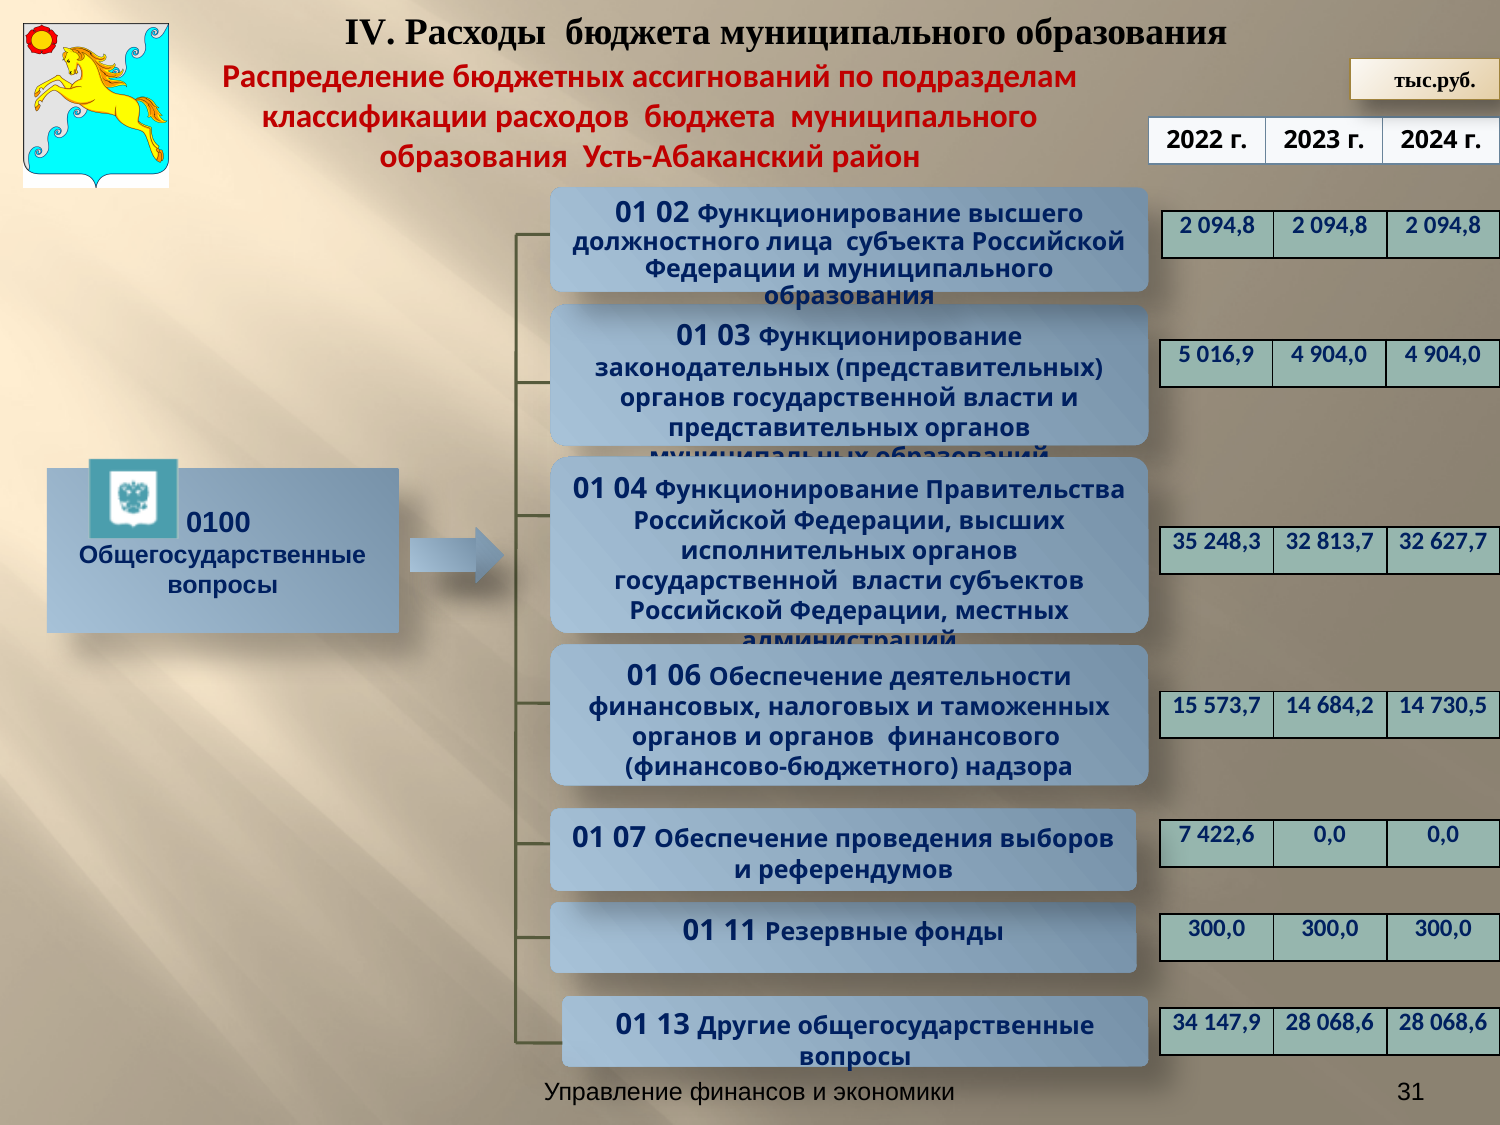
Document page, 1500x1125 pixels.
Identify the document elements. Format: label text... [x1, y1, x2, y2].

text_box 01 03 Функционирование законодательных (представительных) органов государственной власти и представительных органов муниципальных образований [550, 305, 1149, 446]
text_box IV. Расходы бюджета муниципального образования [222, 0, 1360, 60]
table_header 28 068,6 [1388, 1009, 1499, 1054]
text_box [146, 603, 956, 675]
table_header 2 094,8 [1388, 212, 1499, 257]
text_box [409, 527, 505, 584]
table_header 300,0 [1274, 915, 1386, 960]
table_header 14 730,5 [1388, 692, 1499, 737]
text_box 01 04 Функционирование Правительства Российской Федерации, высших исполнительных органов государственной власти субъектов Российской Федерации, местных администраций [550, 456, 1149, 633]
table_header 34 147,9 [1161, 1009, 1273, 1054]
table_header 35 248,3 [1161, 528, 1273, 573]
table_header 14 684,2 [1274, 692, 1386, 737]
table_header 2 094,8 [1274, 212, 1386, 257]
title Распределение бюджетных ассигнований по подразделам классификации расходов бюджета муниципального образования Усть-Абаканский район [192, 35, 1125, 194]
table_header 0,0 [1388, 821, 1499, 866]
table_header 0,0 [1274, 821, 1386, 866]
text_box 01 13 Другие общегосударственные вопросы [562, 996, 1149, 1067]
table_header 2 094,8 [1163, 212, 1273, 257]
table_header 7 422,6 [1161, 821, 1273, 866]
text_box 01 11 Резервные фонды [550, 902, 1137, 973]
table_header 5 016,9 [1161, 341, 1272, 386]
table_header 4 904,0 [1387, 341, 1499, 386]
table_header 2024 г. [1383, 125, 1499, 163]
table_header 300,0 [1388, 915, 1499, 960]
table_header 300,0 [1161, 915, 1273, 960]
picture [70, 456, 184, 543]
table_header 4 904,0 [1273, 341, 1385, 386]
slide_number 31 [1299, 1056, 1425, 1113]
footer Управление финансов и экономики [512, 1052, 988, 1113]
table_header 32 627,7 [1388, 528, 1499, 573]
table_header 2023 г. [1266, 118, 1382, 163]
table_header 2022 г. [1149, 118, 1265, 163]
text_box 01 02 Функционирование высшего должностного лица субъекта Российской Федерации и муниципального образования [550, 187, 1149, 292]
text_box 01 07 Обеспечение проведения выборов и референдумов [550, 808, 1137, 891]
table_header 28 068,6 [1274, 1009, 1386, 1054]
text_box 0100 Общегосударственные вопросы [46, 468, 399, 633]
table_header 32 813,7 [1274, 528, 1386, 573]
text_box тыс.руб. [1349, 58, 1500, 100]
picture [23, 23, 169, 188]
text_box 01 06 Обеспечение деятельности финансовых, налоговых и таможенных органов и органов финансового (финансово-бюджетного) надзора [550, 644, 1149, 786]
table_header 15 573,7 [1161, 692, 1273, 737]
